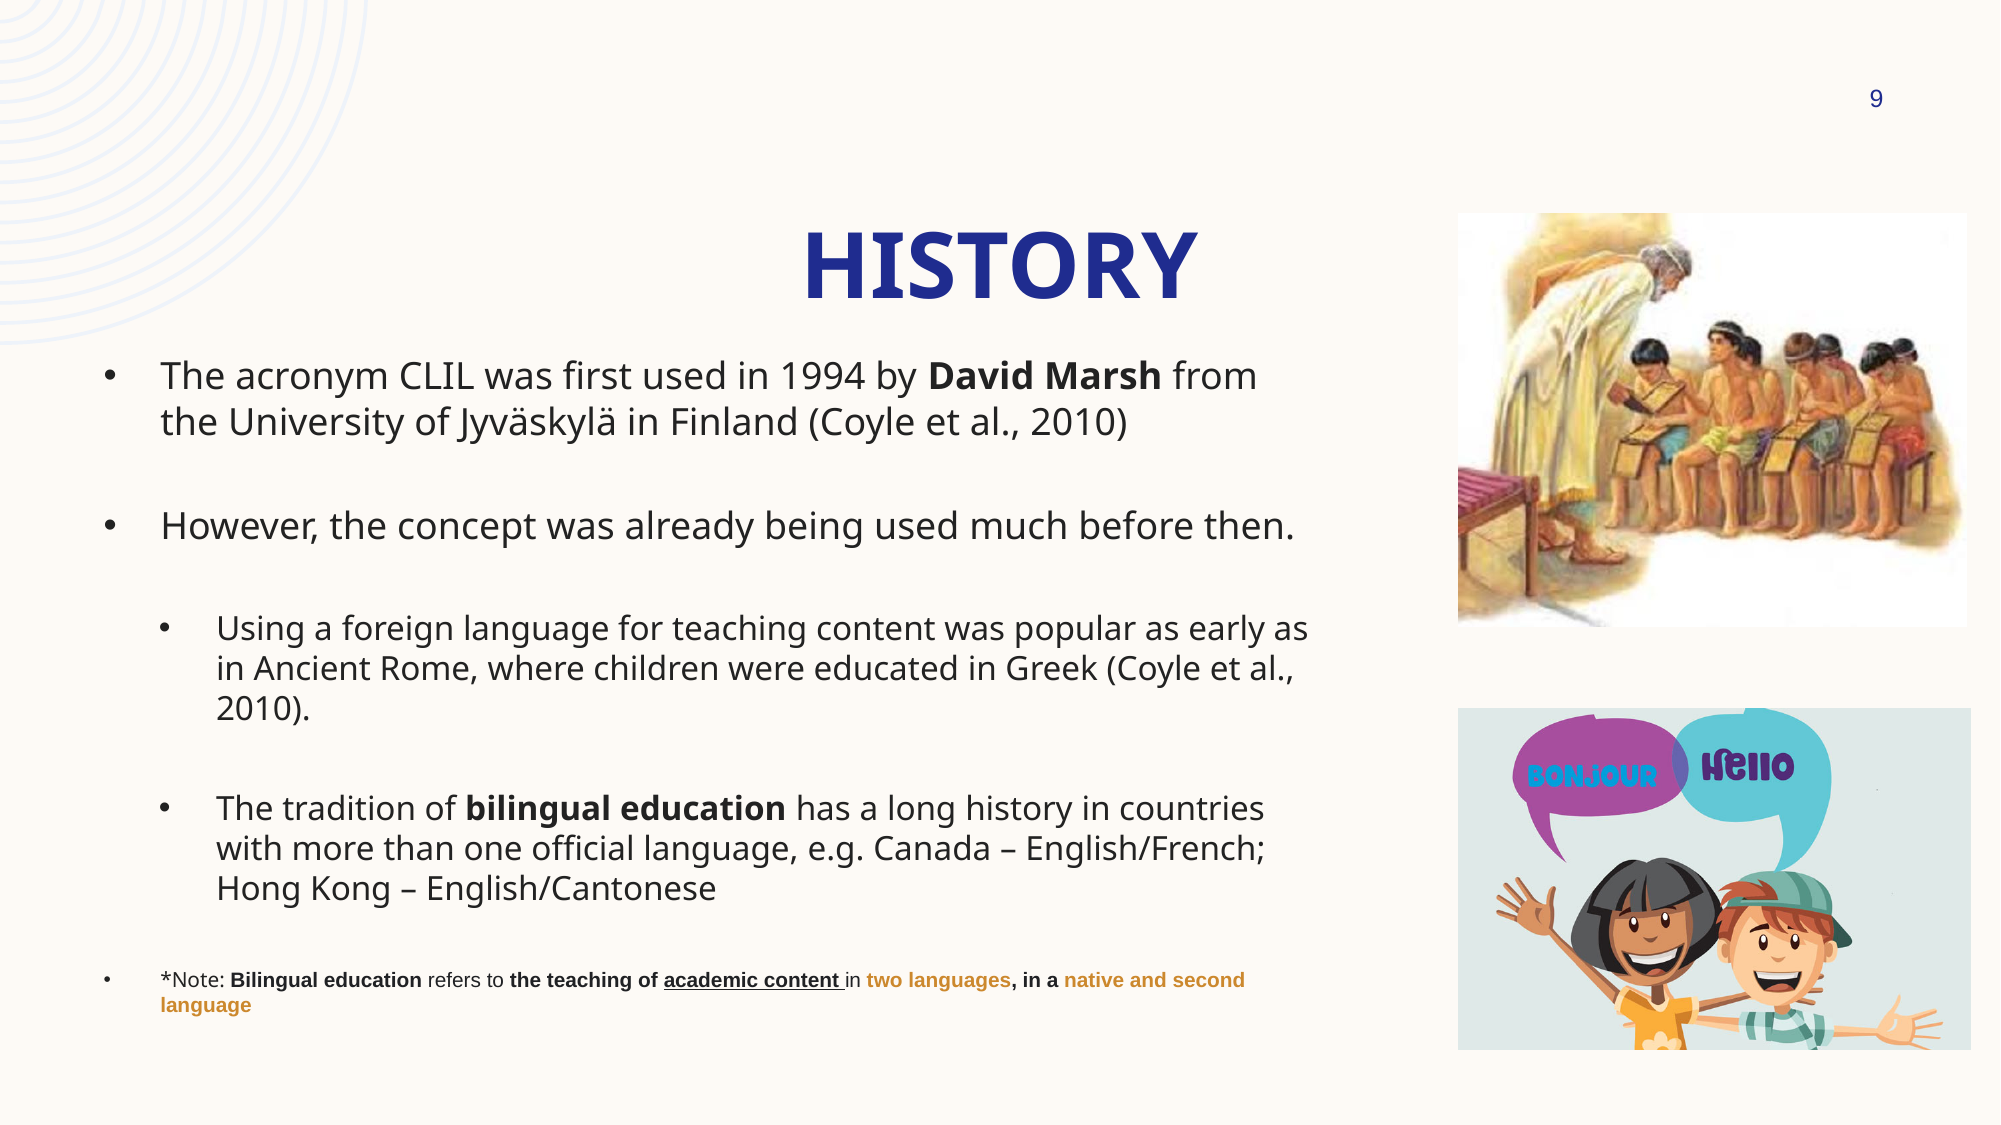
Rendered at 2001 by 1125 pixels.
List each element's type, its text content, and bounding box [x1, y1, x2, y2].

picture [1458, 708, 1971, 1051]
picture [1458, 213, 1967, 627]
slide_number 9 [1795, 75, 1958, 120]
list The acronym CLIL was first used in 1994 by David Marsh from the University of Jyväskylä in Finland (Coyle et al., 2010) However, the concept was already being used much before then. Using a foreign language for teaching content was popular as early as in Ancient Rome, where children were educated in Greek (Coyle et al., 2010). The tradition of bilingual education has a long history in countries with more than one official language, e.g. Canada – English/French; Hong Kong – English/Cantonese *Note: Bilingual education refers to the teaching of academic content in two languages, in a native and second language [88, 345, 1339, 1073]
title History [124, 199, 1875, 326]
